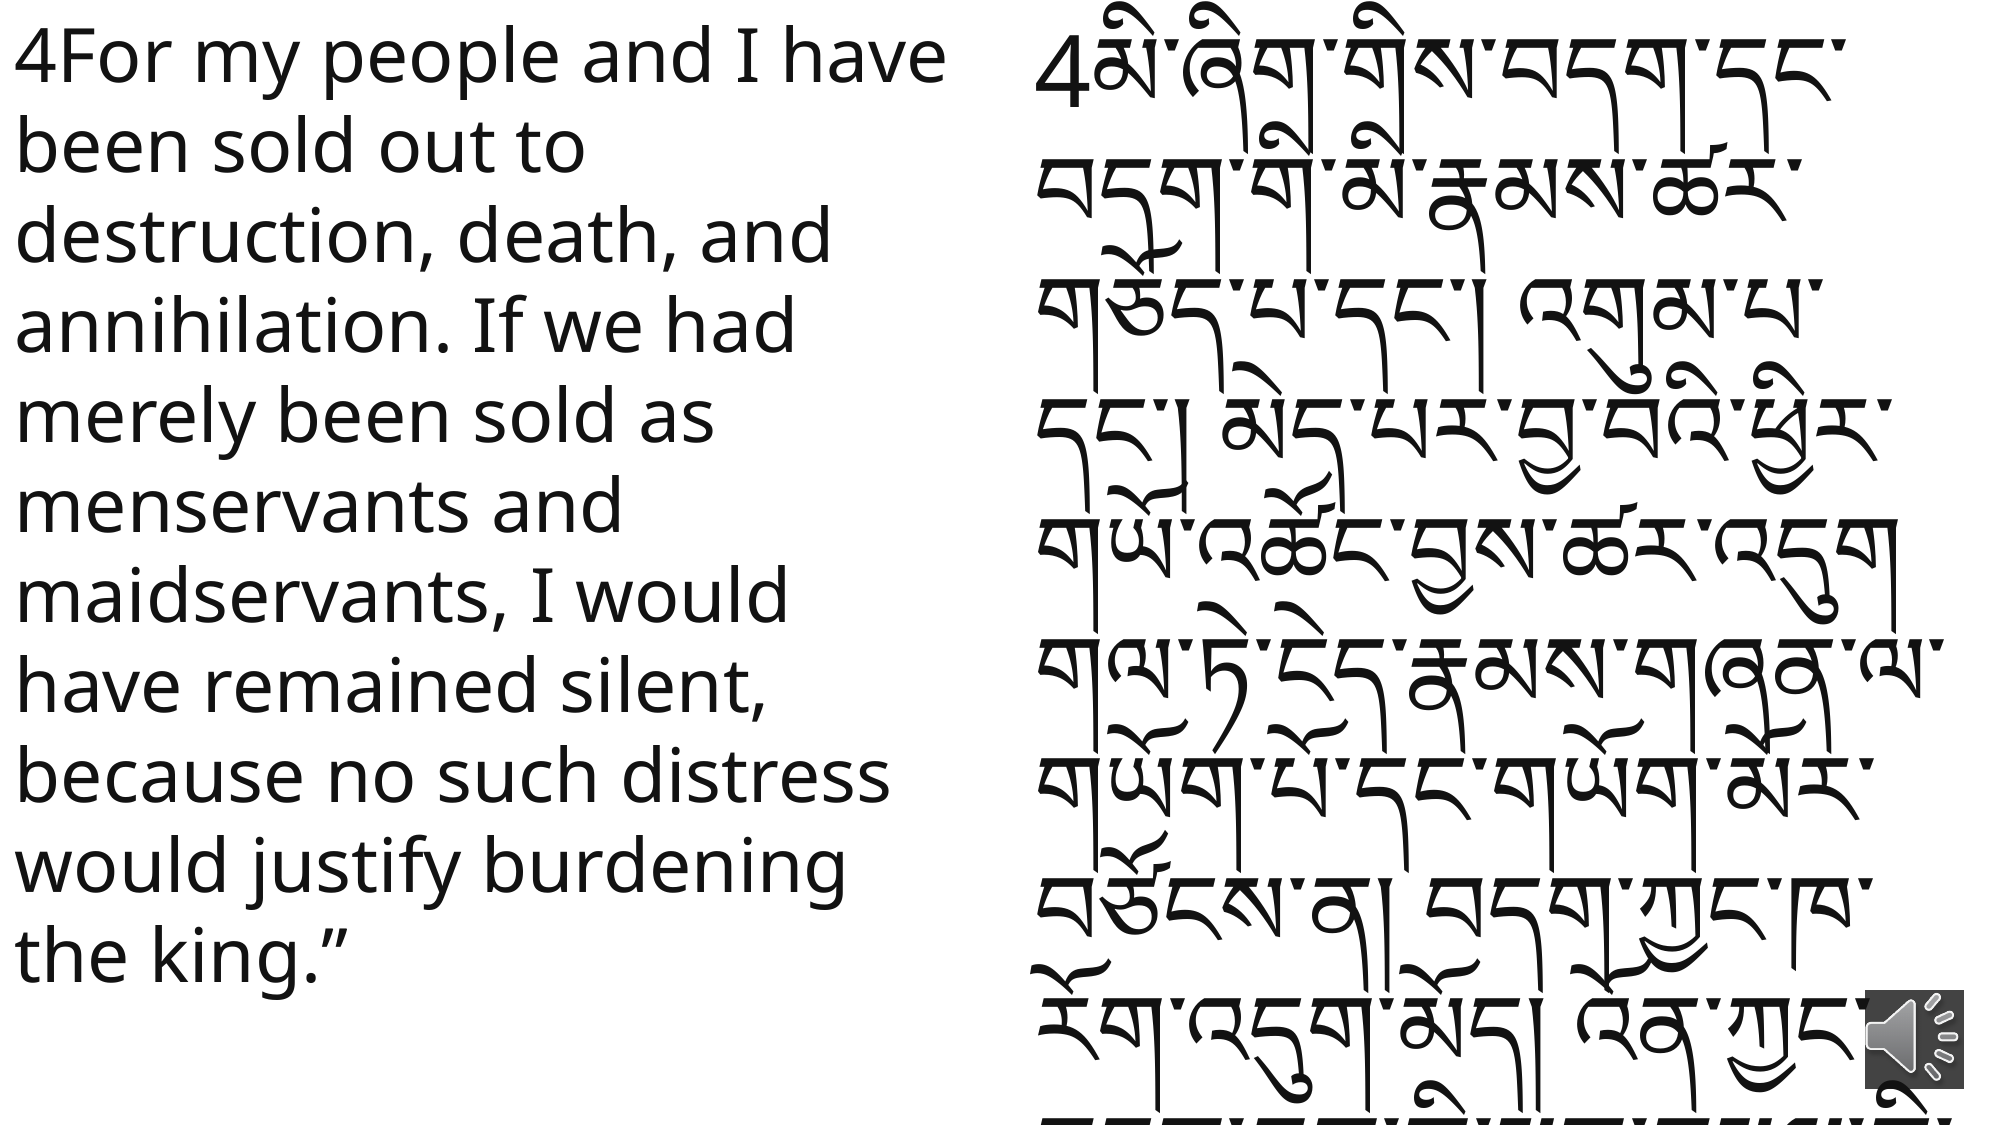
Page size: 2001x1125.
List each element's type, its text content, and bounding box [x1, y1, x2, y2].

text_box 4མི་ཞིག་གིས་བདག་དང་བདག་གི་མི་རྣམས་ཚར་གཅོད་པ་དང་། འགུམ་པ་དང་། མེད་པར་བྱ་བའི་ཕྱིར་གཡོ་འཚོང་བྱས་ཚར་འདུག གལ་ཏེ་ངེད་རྣམས་གཞན་ལ་གཡོག་པོ་དང་གཡོག་མོར་བཙོངས་ན། བདག་ཀྱང་ཁ་རོག་འདུག་མོད། འོན་ཀྱང་བདག་ཅག་གི་སྡུག་བསྔལ་ནི་རྒྱལ་པོའི་གྱོང་གུད་དང་བསྡུར་ན་ཅི་ཡང་མ་ཡིན་ཞེས་ཞུས་པར། [1019, 0, 2000, 1125]
text_box 4For my people and I have been sold out to destruction, death, and annihilation. If we had merely been sold as menservants and maidservants, I would have remained silent, because no such distress would justify burdening the king.” [0, 0, 981, 1125]
picture [1864, 989, 1965, 1090]
